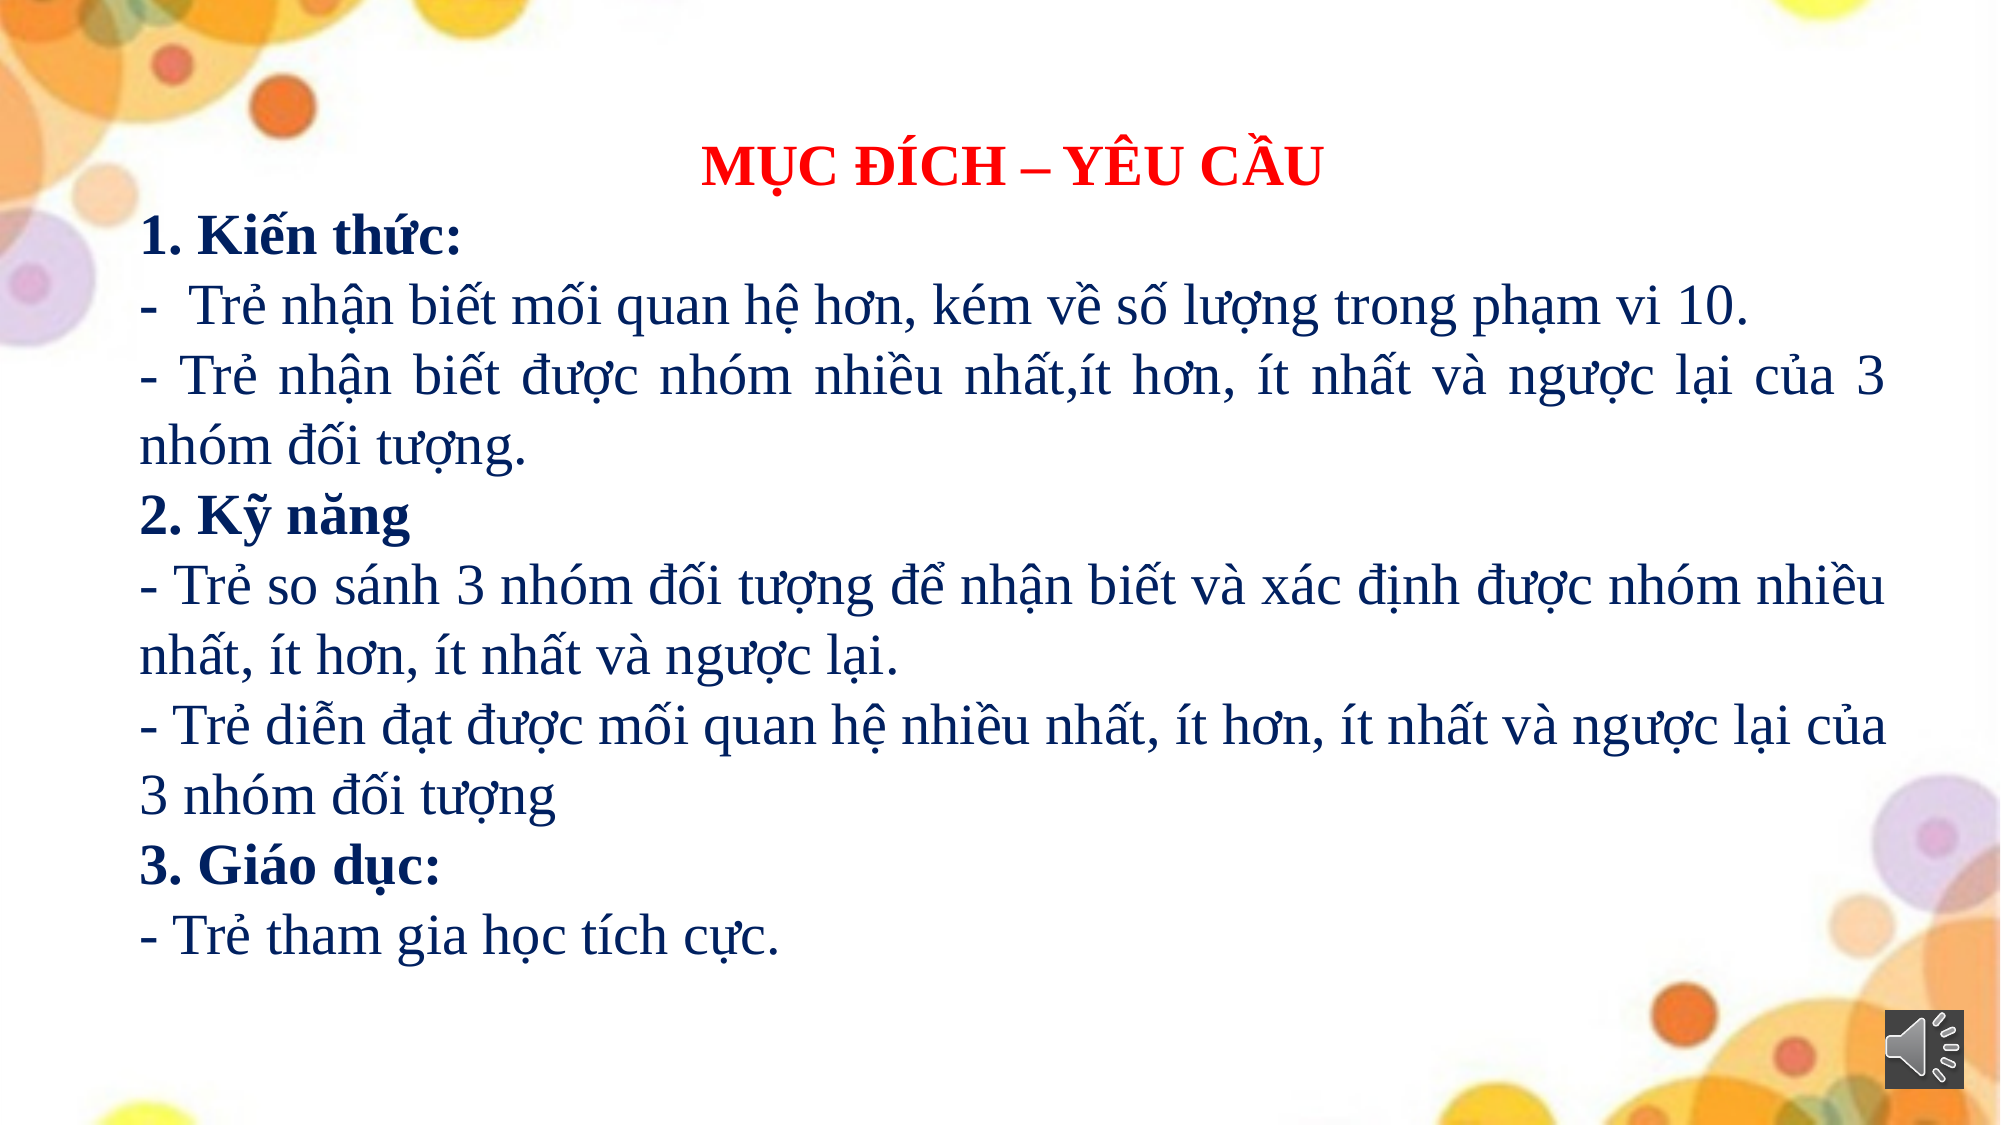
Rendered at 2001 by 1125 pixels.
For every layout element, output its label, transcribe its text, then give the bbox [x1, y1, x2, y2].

picture [0, 0, 2001, 1125]
text_box MỤC ĐÍCH – YÊU CẦU 1. Kiến thức: - Trẻ nhận biết mối quan hệ hơn, kém về số lượng trong phạm vi 10. - Trẻ nhận biết được nhóm nhiều nhất,ít hơn, ít nhất và ngược lại của 3 nhóm đối tượng. 2. Kỹ năng - Trẻ so sánh 3 nhóm đối tượng để nhận biết và xác định được nhóm nhiều nhất, ít hơn, ít nhất và ngược lại. - Trẻ diễn đạt được mối quan hệ nhiều nhất, ít hơn, ít nhất và ngược lại của 3 nhóm đối tượng 3. Giáo dục: - Trẻ tham gia học tích cực. [125, 119, 1902, 974]
